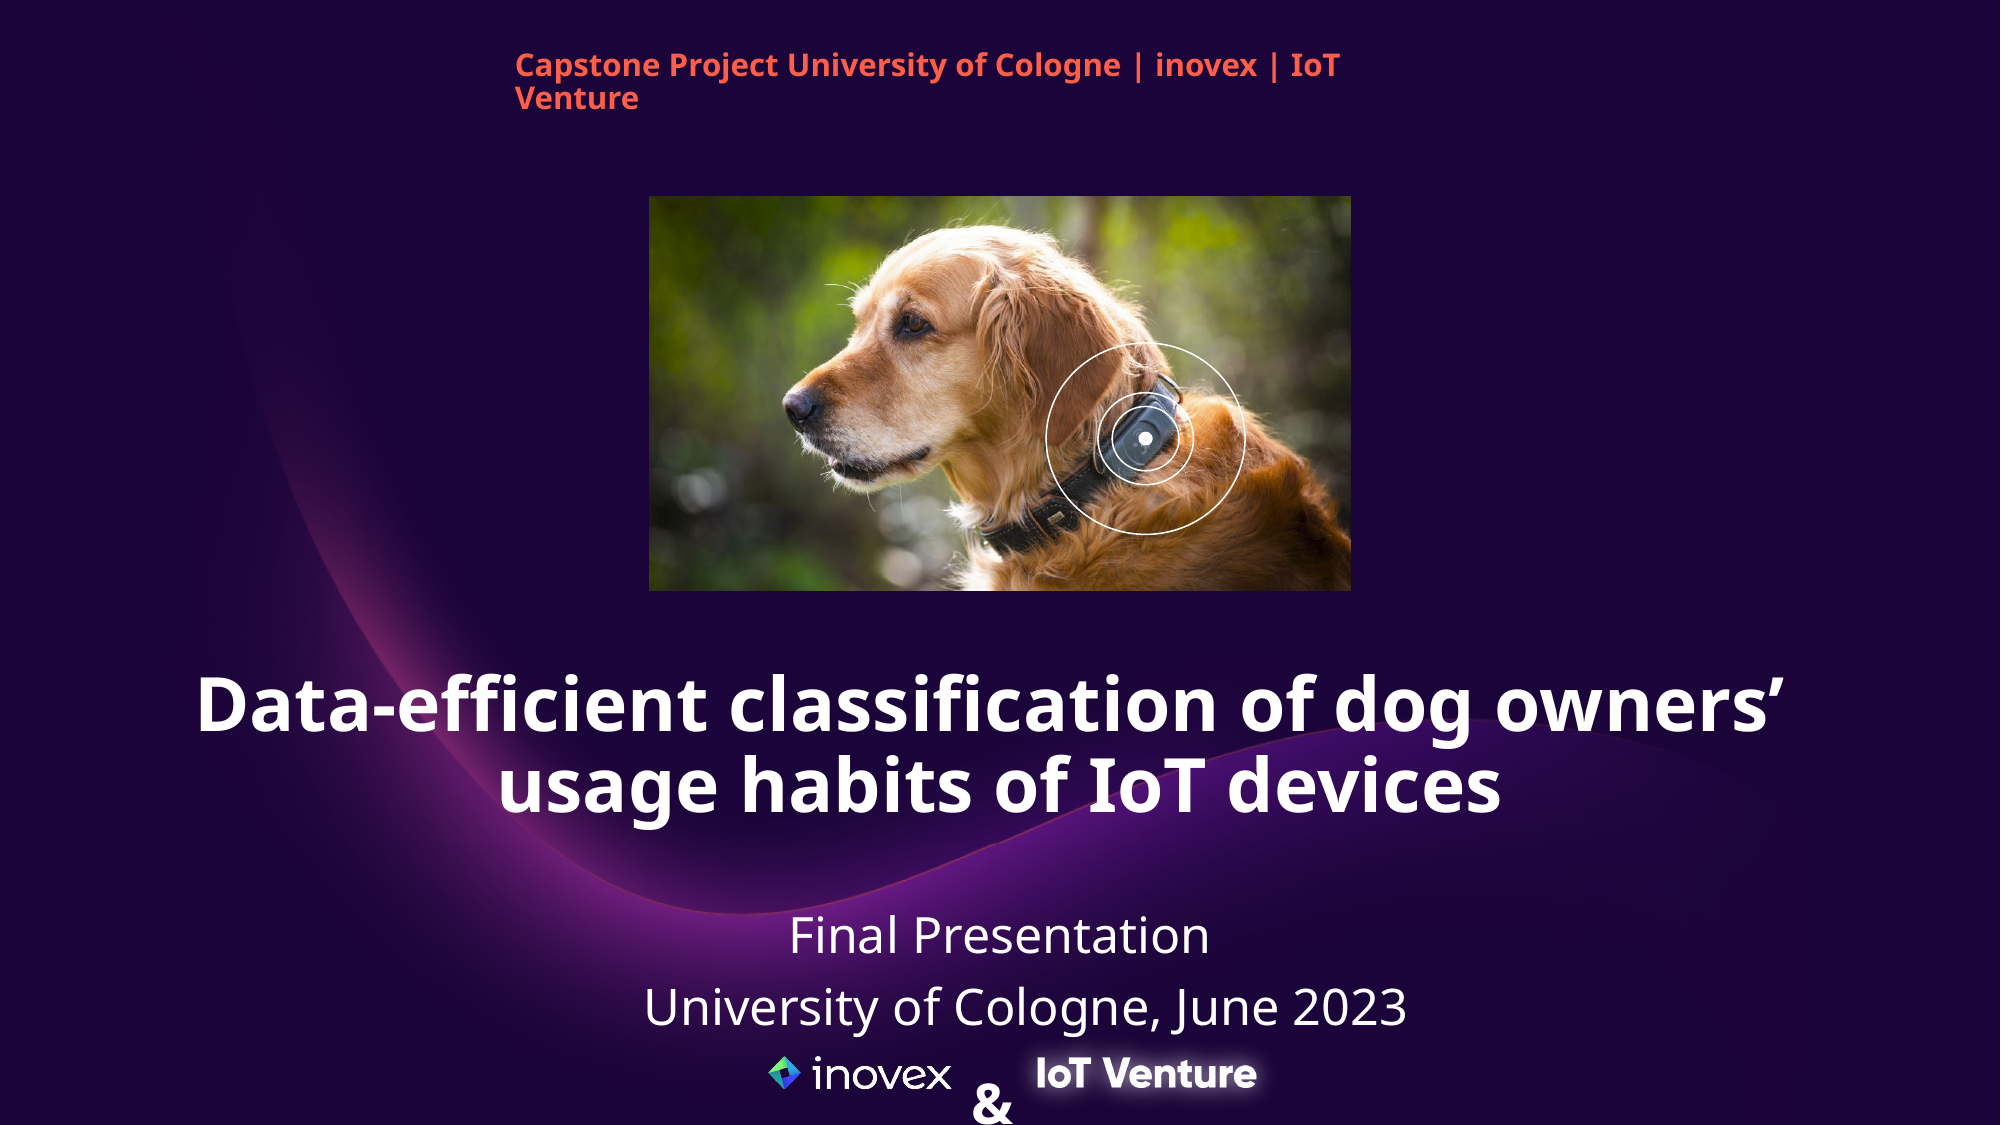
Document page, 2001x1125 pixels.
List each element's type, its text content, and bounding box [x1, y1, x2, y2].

subtitle University of Cologne, June 2023 [275, 923, 1776, 1067]
subtitle Final Presentation [249, 902, 1750, 972]
picture [0, 0, 2000, 1125]
title Data-efficient classification of dog owners’ usage habits of IoT devices [174, 536, 1826, 837]
picture [984, 1090, 992, 1098]
picture [982, 1107, 994, 1118]
